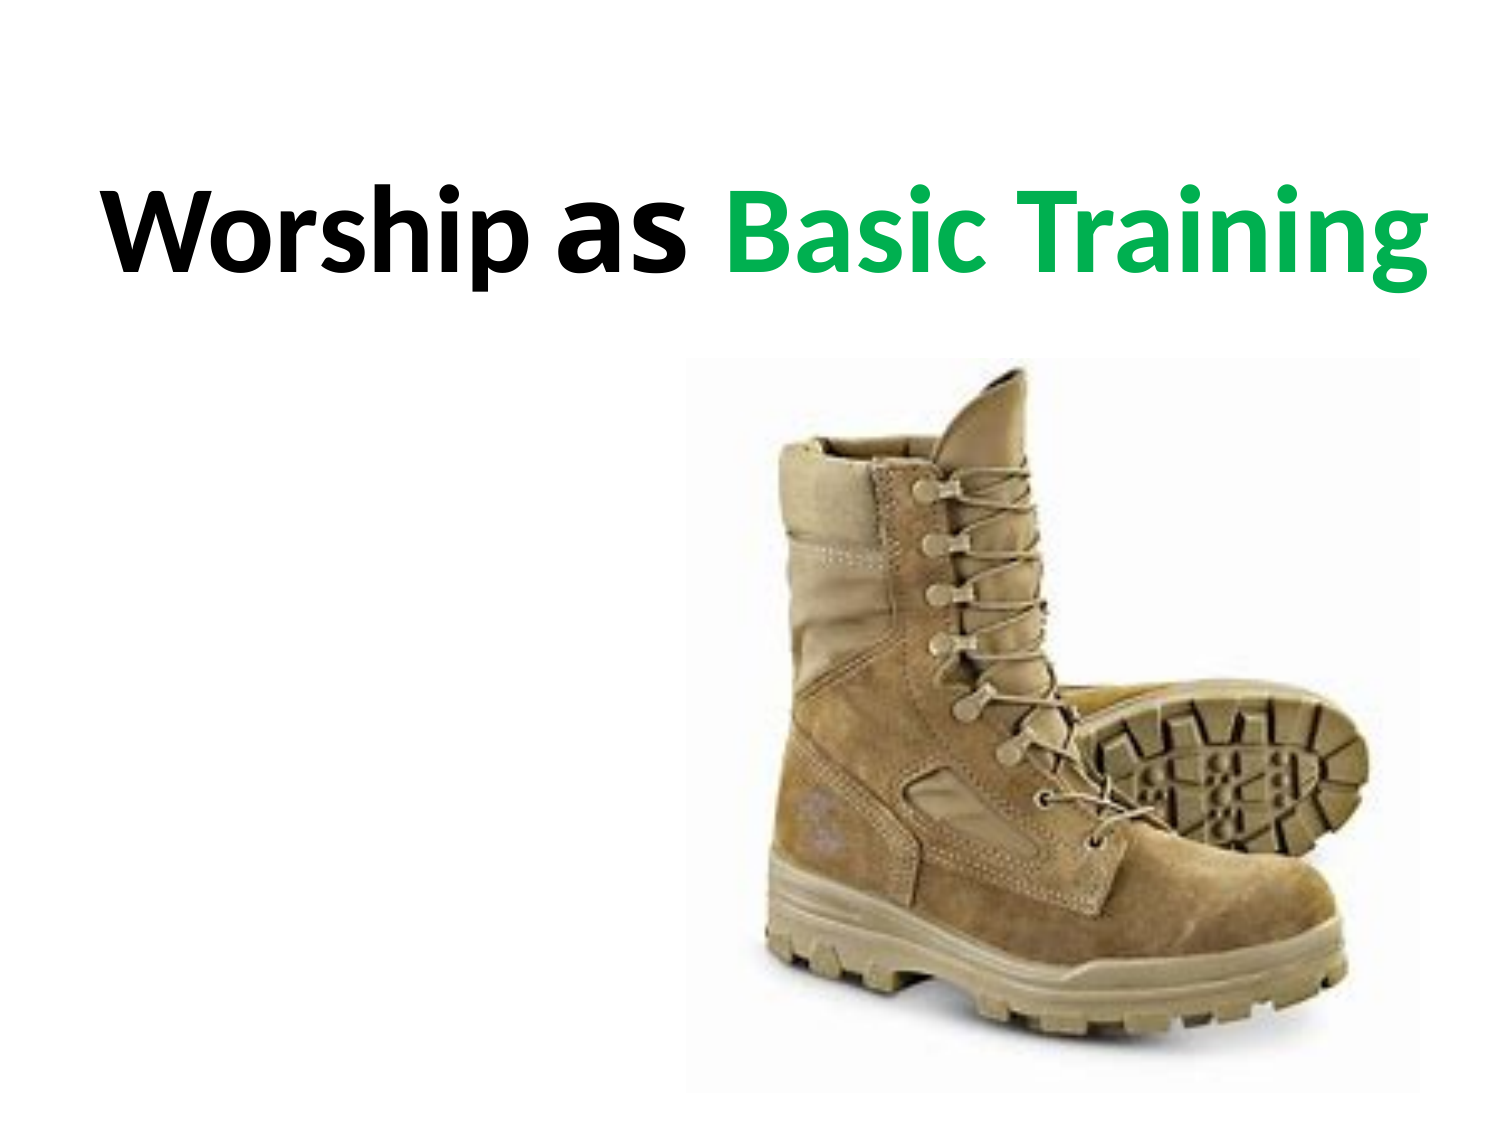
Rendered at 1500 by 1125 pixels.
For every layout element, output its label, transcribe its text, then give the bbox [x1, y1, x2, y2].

text_box Worship as Basic Training [0, 139, 1500, 305]
picture [686, 358, 1420, 1093]
